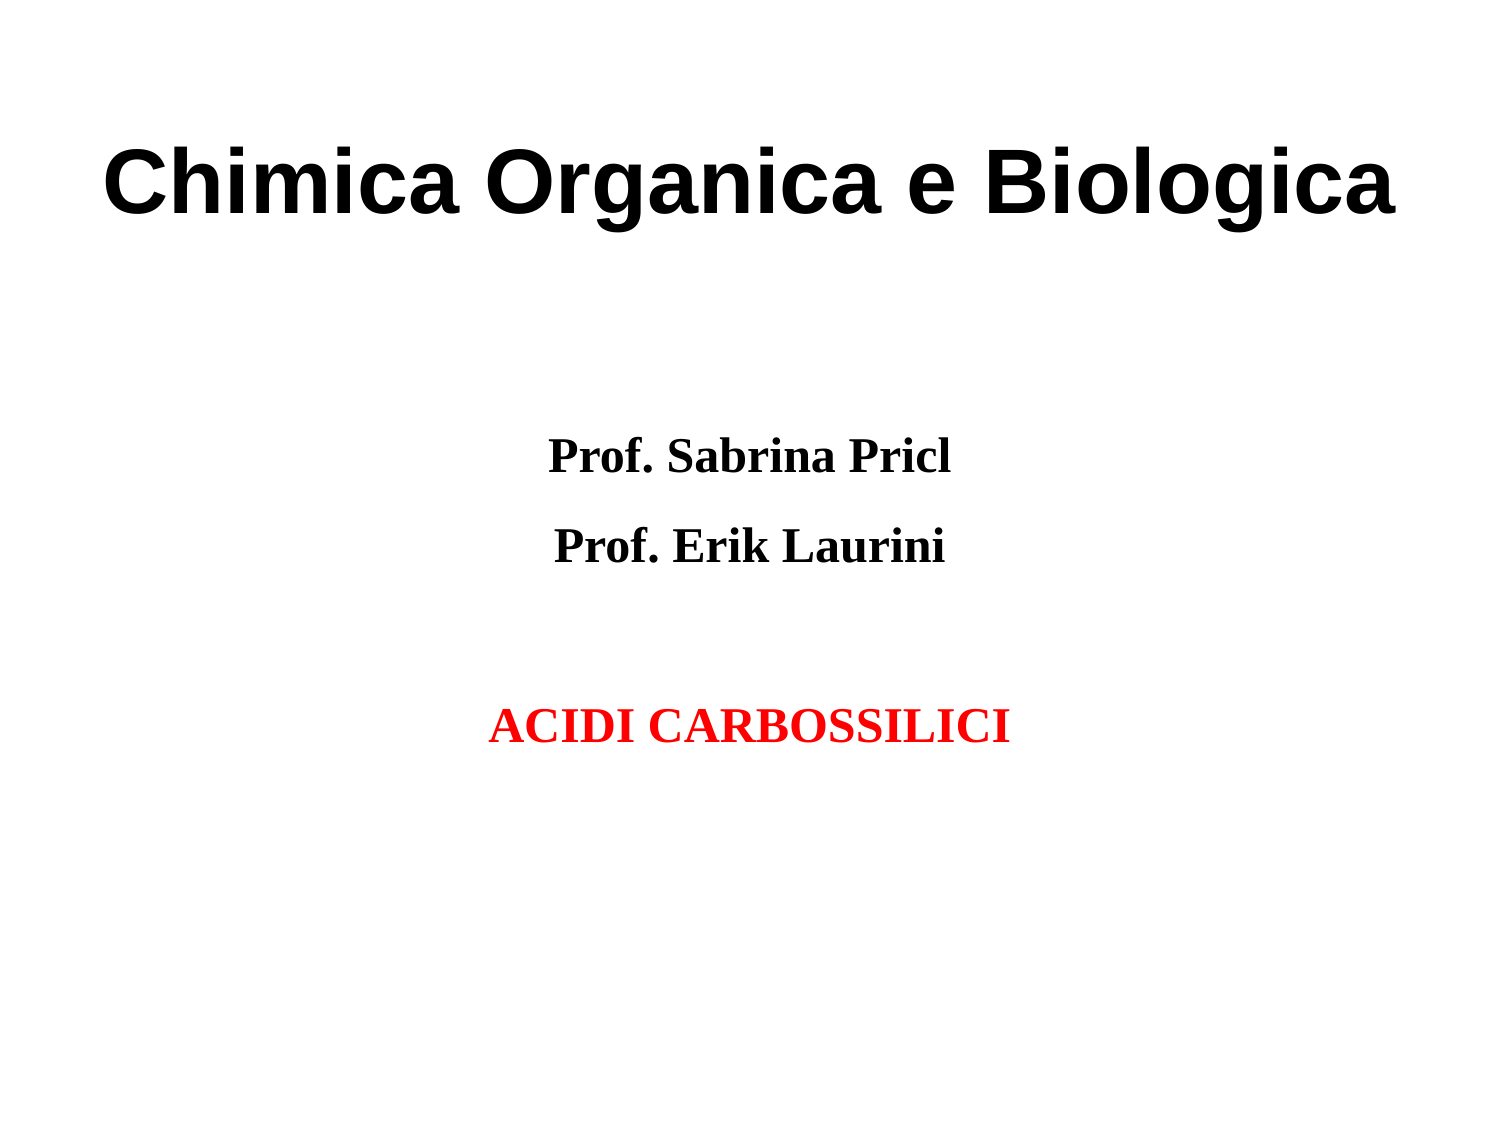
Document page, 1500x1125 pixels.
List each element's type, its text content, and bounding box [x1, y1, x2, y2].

text_box Chimica Organica e Biologica [87, 114, 1413, 240]
text_box Prof. Sabrina Pricl Prof. Erik Laurini ACIDI CARBOSSILICI [473, 385, 1027, 850]
